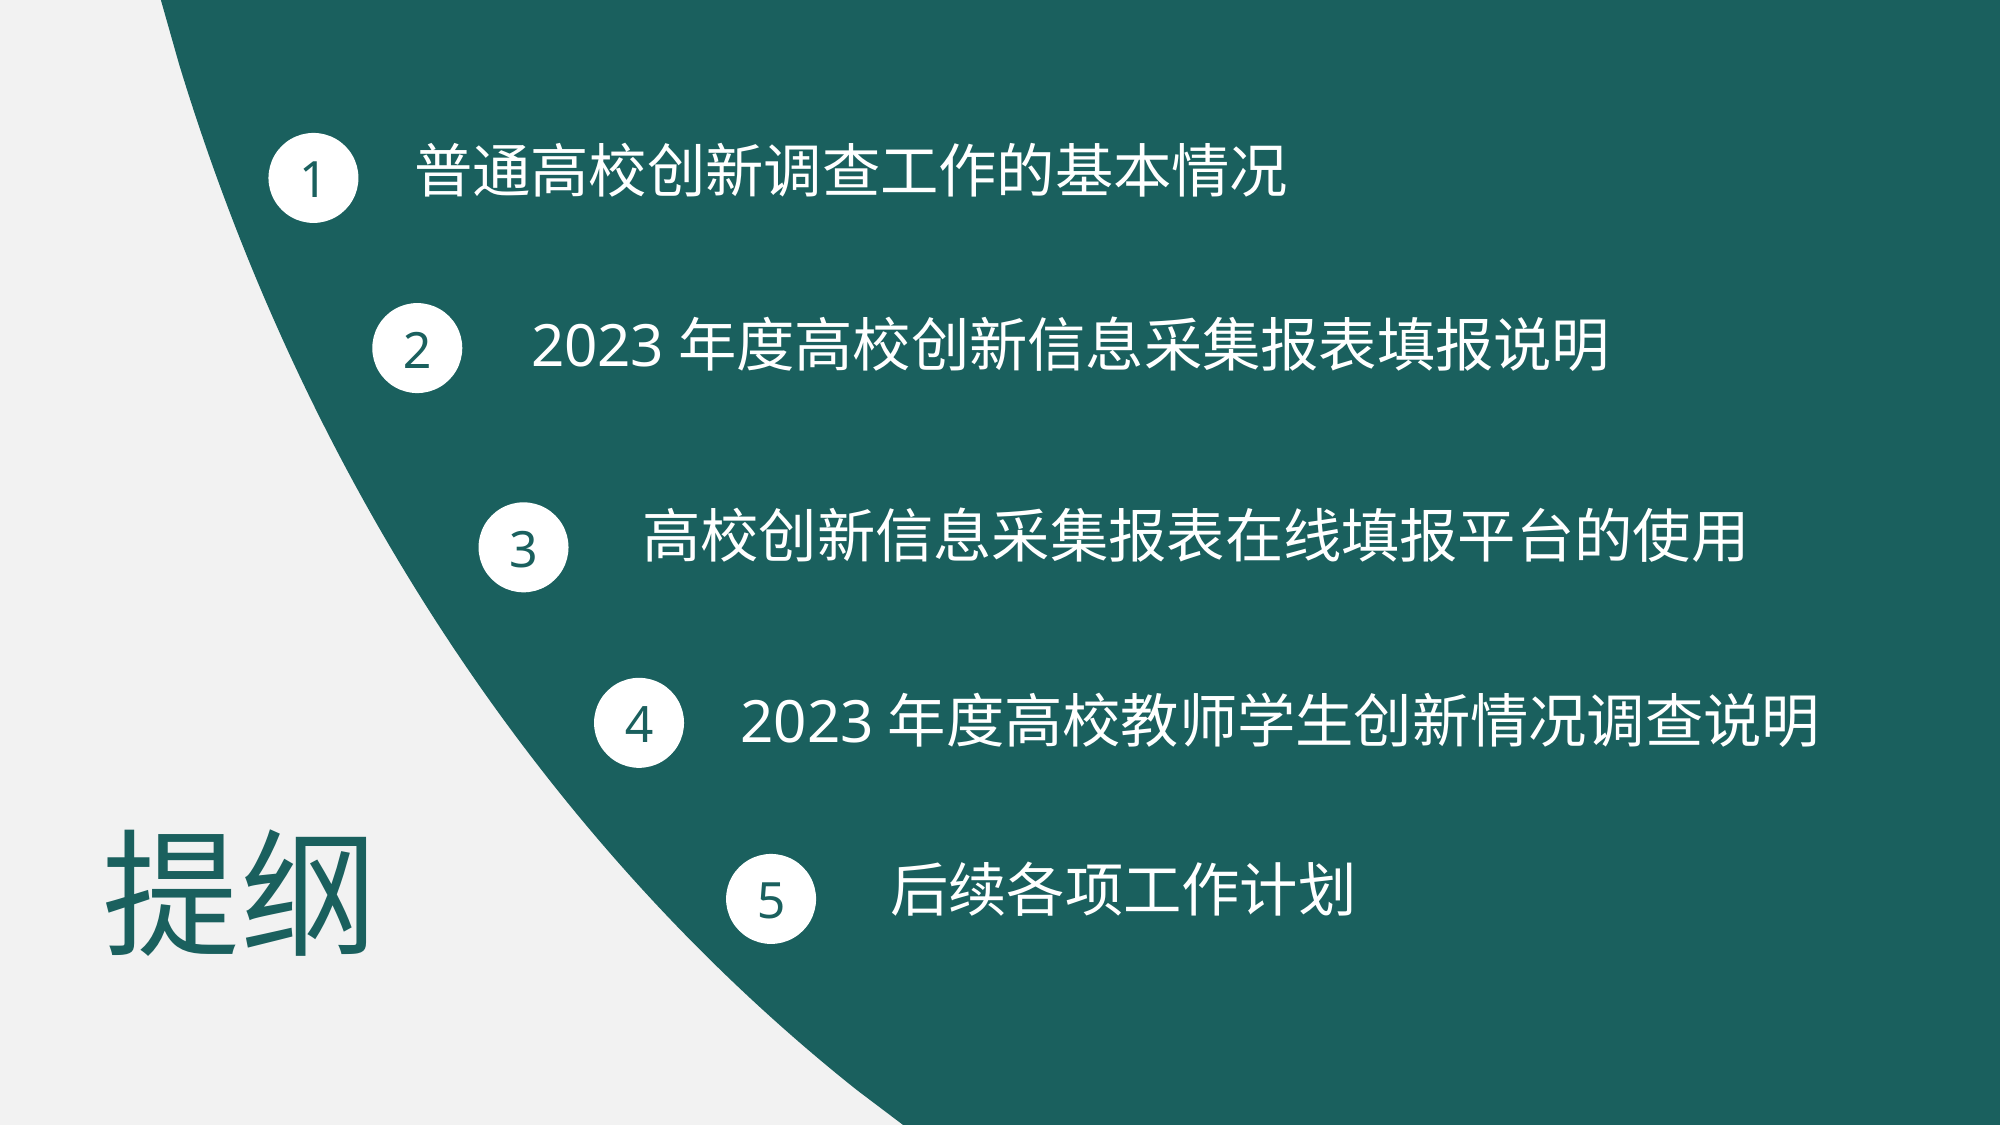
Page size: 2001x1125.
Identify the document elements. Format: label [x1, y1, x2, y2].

text_box [0, 0, 2000, 1125]
